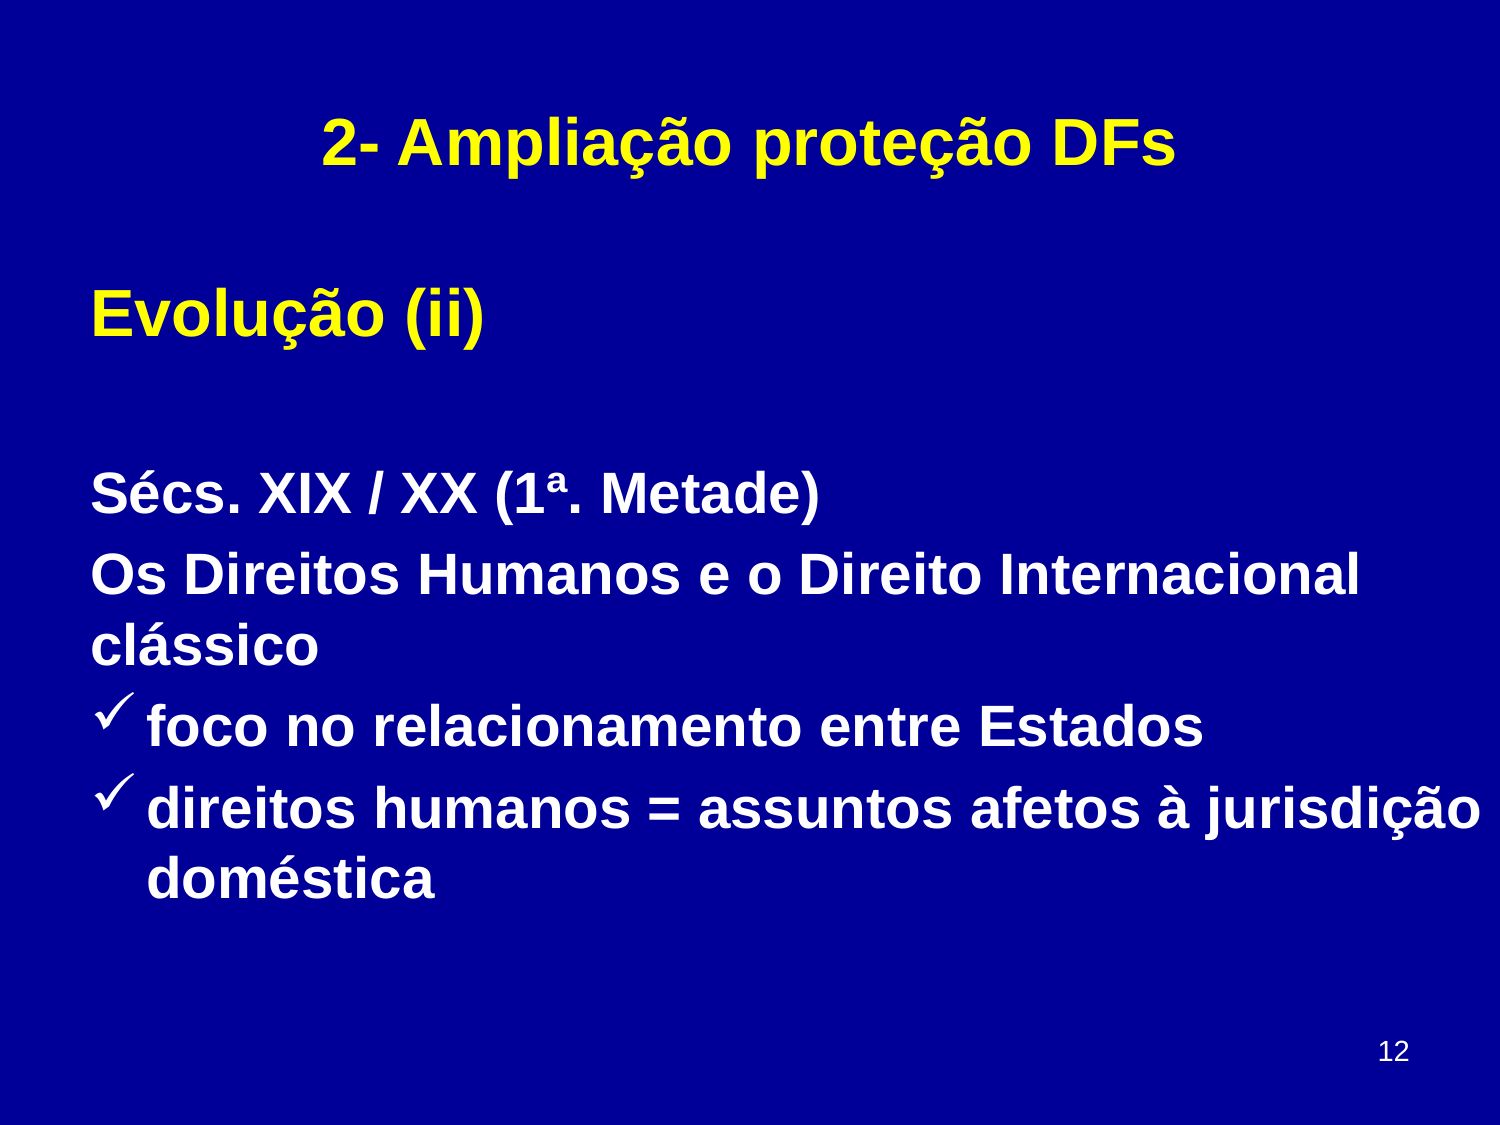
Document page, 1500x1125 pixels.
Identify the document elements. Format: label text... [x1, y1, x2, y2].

slide_number 12 [1074, 1024, 1425, 1103]
title 2- Ampliação proteção DFs [75, 45, 1425, 233]
list Evolução (ii) Sécs. XIX / XX (1ª. Metade) Os Direitos Humanos e o Direito Internacional clássico foco no relacionamento entre Estados direitos humanos = assuntos afetos à jurisdição doméstica [75, 262, 1500, 1005]
